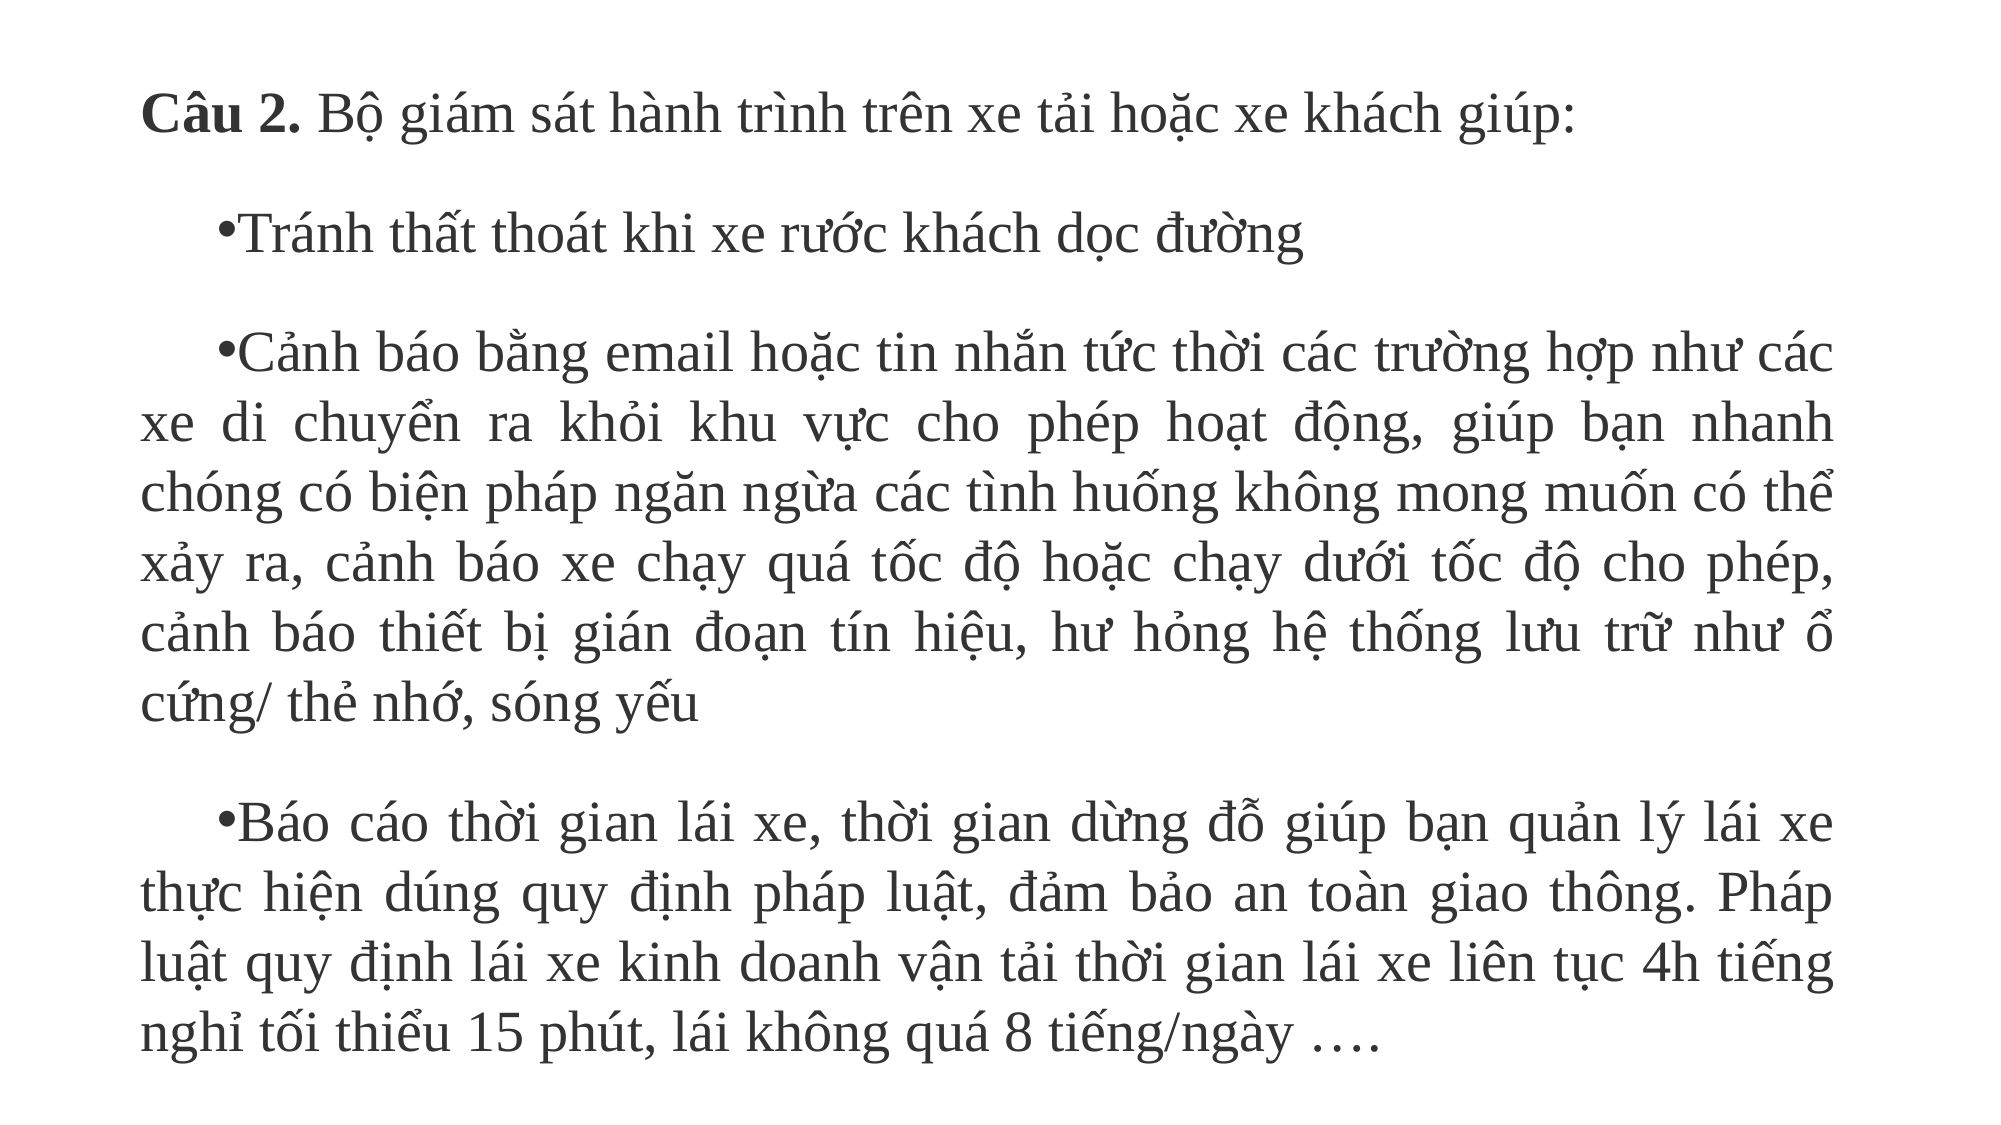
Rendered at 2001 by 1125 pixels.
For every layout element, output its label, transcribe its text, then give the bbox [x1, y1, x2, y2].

text_box Câu 2. Bộ giám sát hành trình trên xe tải hoặc xe khách giúp: Tránh thất thoát khi xe rước khách dọc đường Cảnh báo bằng email hoặc tin nhắn tức thời các trường hợp như các xe di chuyển ra khỏi khu vực cho phép hoạt động, giúp bạn nhanh chóng có biện pháp ngăn ngừa các tình huống không mong muốn có thể xảy ra, cảnh báo xe chạy quá tốc độ hoặc chạy dưới tốc độ cho phép, cảnh báo thiết bị gián đoạn tín hiệu, hư hỏng hệ thống lưu trữ như ổ cứng/ thẻ nhớ, sóng yếu Báo cáo thời gian lái xe, thời gian dừng đỗ giúp bạn quản lý lái xe thực hiện dúng quy định pháp luật, đảm bảo an toàn giao thông. Pháp luật quy định lái xe kinh doanh vận tải thời gian lái xe liên tục 4h tiếng nghỉ tối thiểu 15 phút, lái không quá 8 tiếng/ngày …. [125, 66, 1851, 1071]
